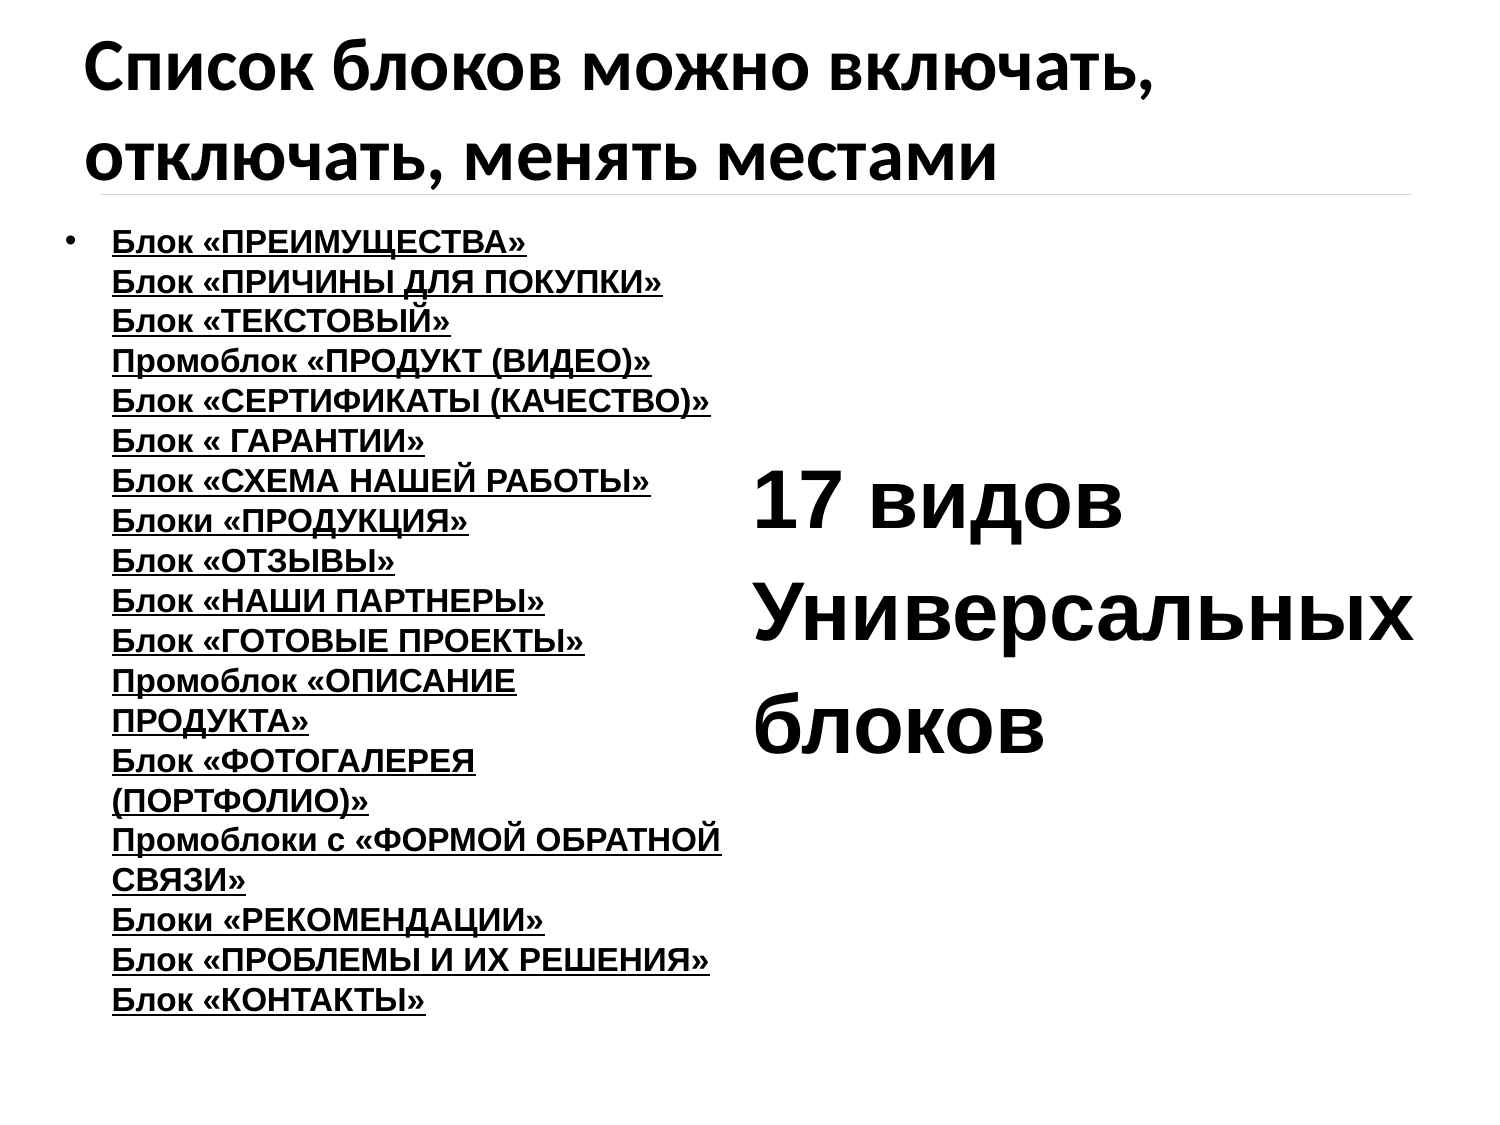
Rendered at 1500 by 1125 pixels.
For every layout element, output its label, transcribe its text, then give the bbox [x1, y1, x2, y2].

text_box Блок «ПРЕИМУЩЕСТВА» Блок «ПРИЧИНЫ ДЛЯ ПОКУПКИ» Блок «ТЕКСТОВЫЙ» Промоблок «ПРОДУКТ (ВИДЕО)» Блок «СЕРТИФИКАТЫ (КАЧЕСТВО)» Блок « ГАРАНТИИ» Блок «СХЕМА НАШЕЙ РАБОТЫ» Блоки «ПРОДУКЦИЯ» Блок «ОТЗЫВЫ» Блок «НАШИ ПАРТНЕРЫ» Блок «ГОТОВЫЕ ПРОЕКТЫ» Промоблок «ОПИСАНИЕ ПРОДУКТА» Блок «ФОТОГАЛЕРЕЯ (ПОРТФОЛИО)» Промоблоки с «ФОРМОЙ ОБРАТНОЙ СВЯЗИ» Блоки «РЕКОМЕНДАЦИИ» Блок «ПРОБЛЕМЫ И ИХ РЕШЕНИЯ» Блок «КОНТАКТЫ» [50, 212, 738, 1026]
text_box Список блоков можно включать, отключать, менять местами [69, 36, 1188, 175]
text_box 17 видов Универсальных блоков [737, 437, 1463, 818]
